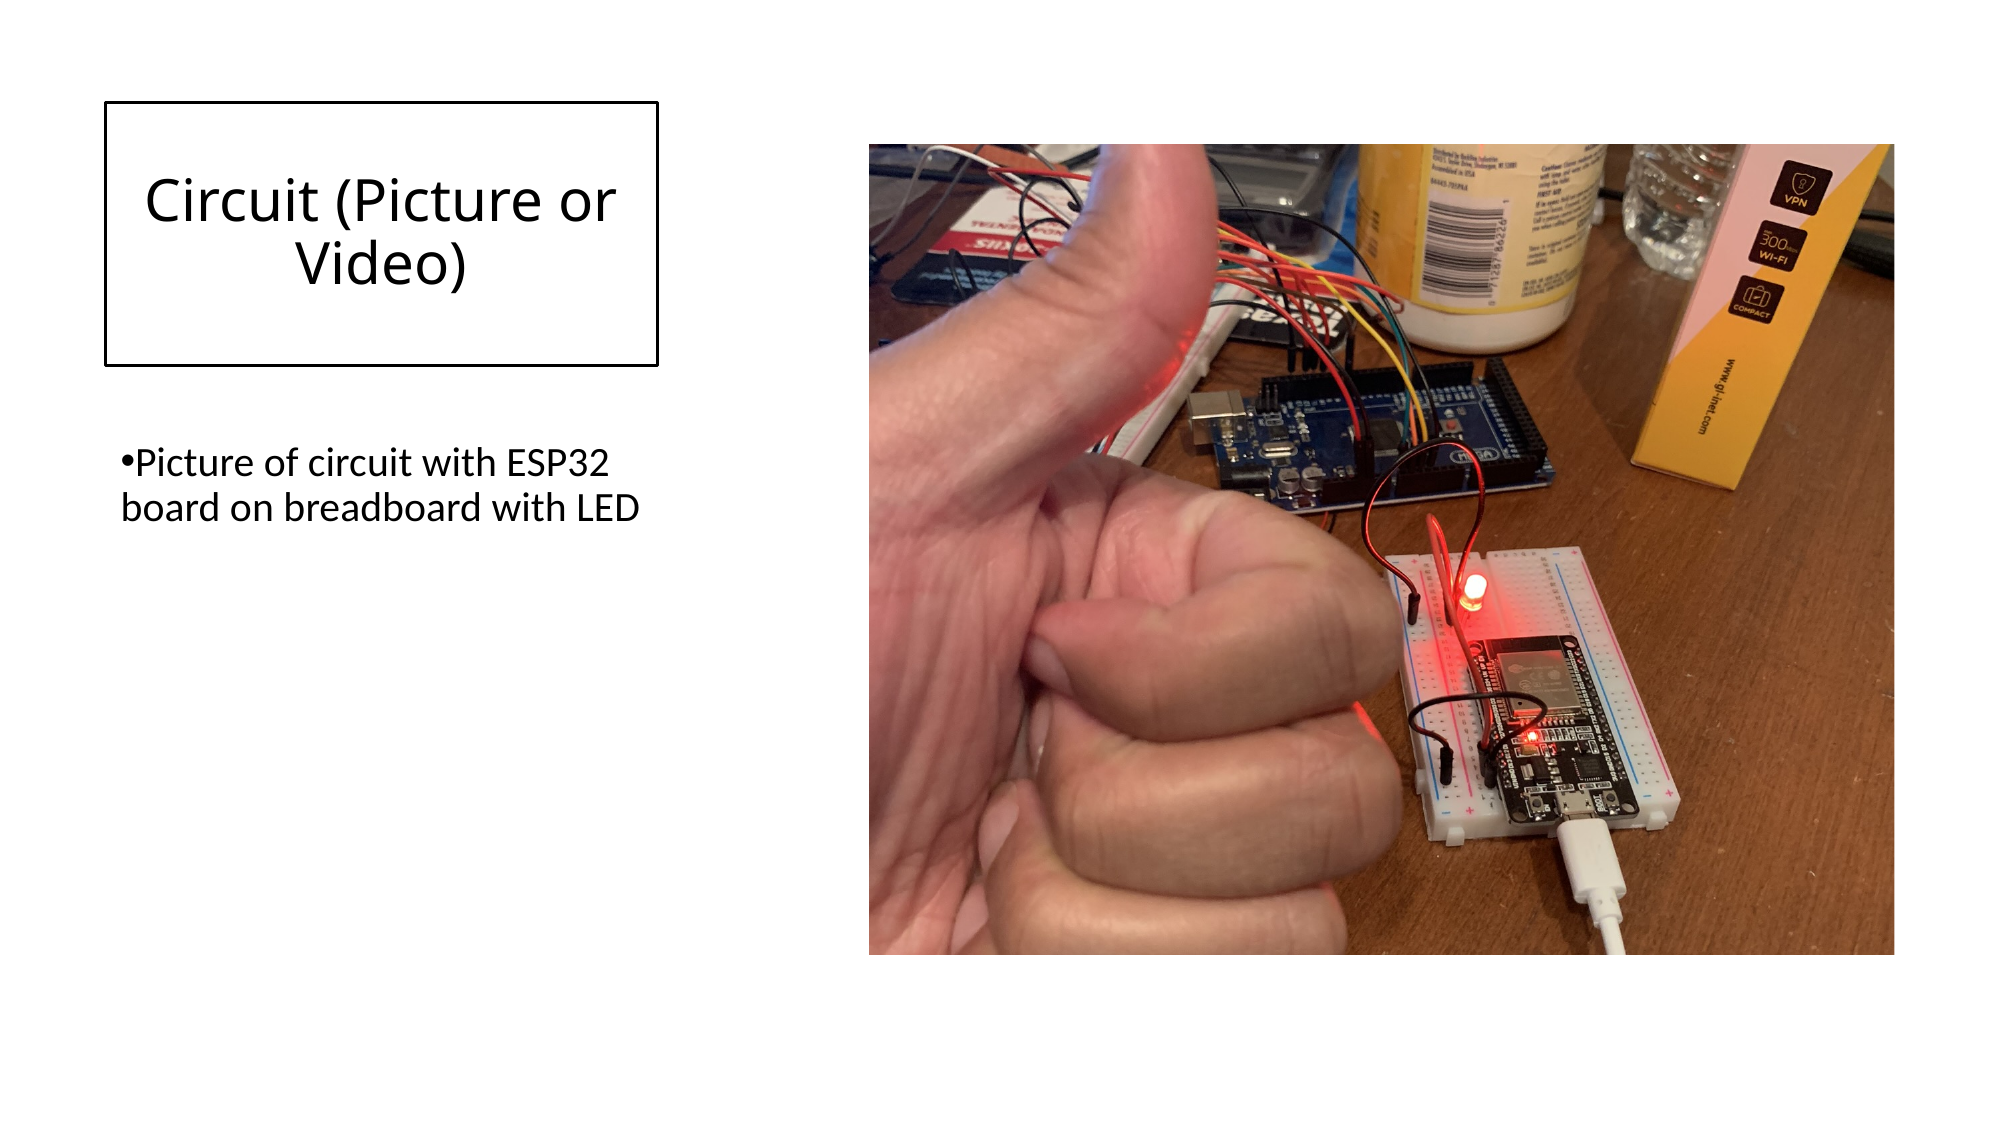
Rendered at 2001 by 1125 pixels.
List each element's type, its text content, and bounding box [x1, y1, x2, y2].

list Picture of circuit with ESP32 board on breadboard with LED [105, 432, 658, 994]
title Circuit (Picture or Video) [105, 102, 658, 366]
picture [869, 144, 1895, 955]
